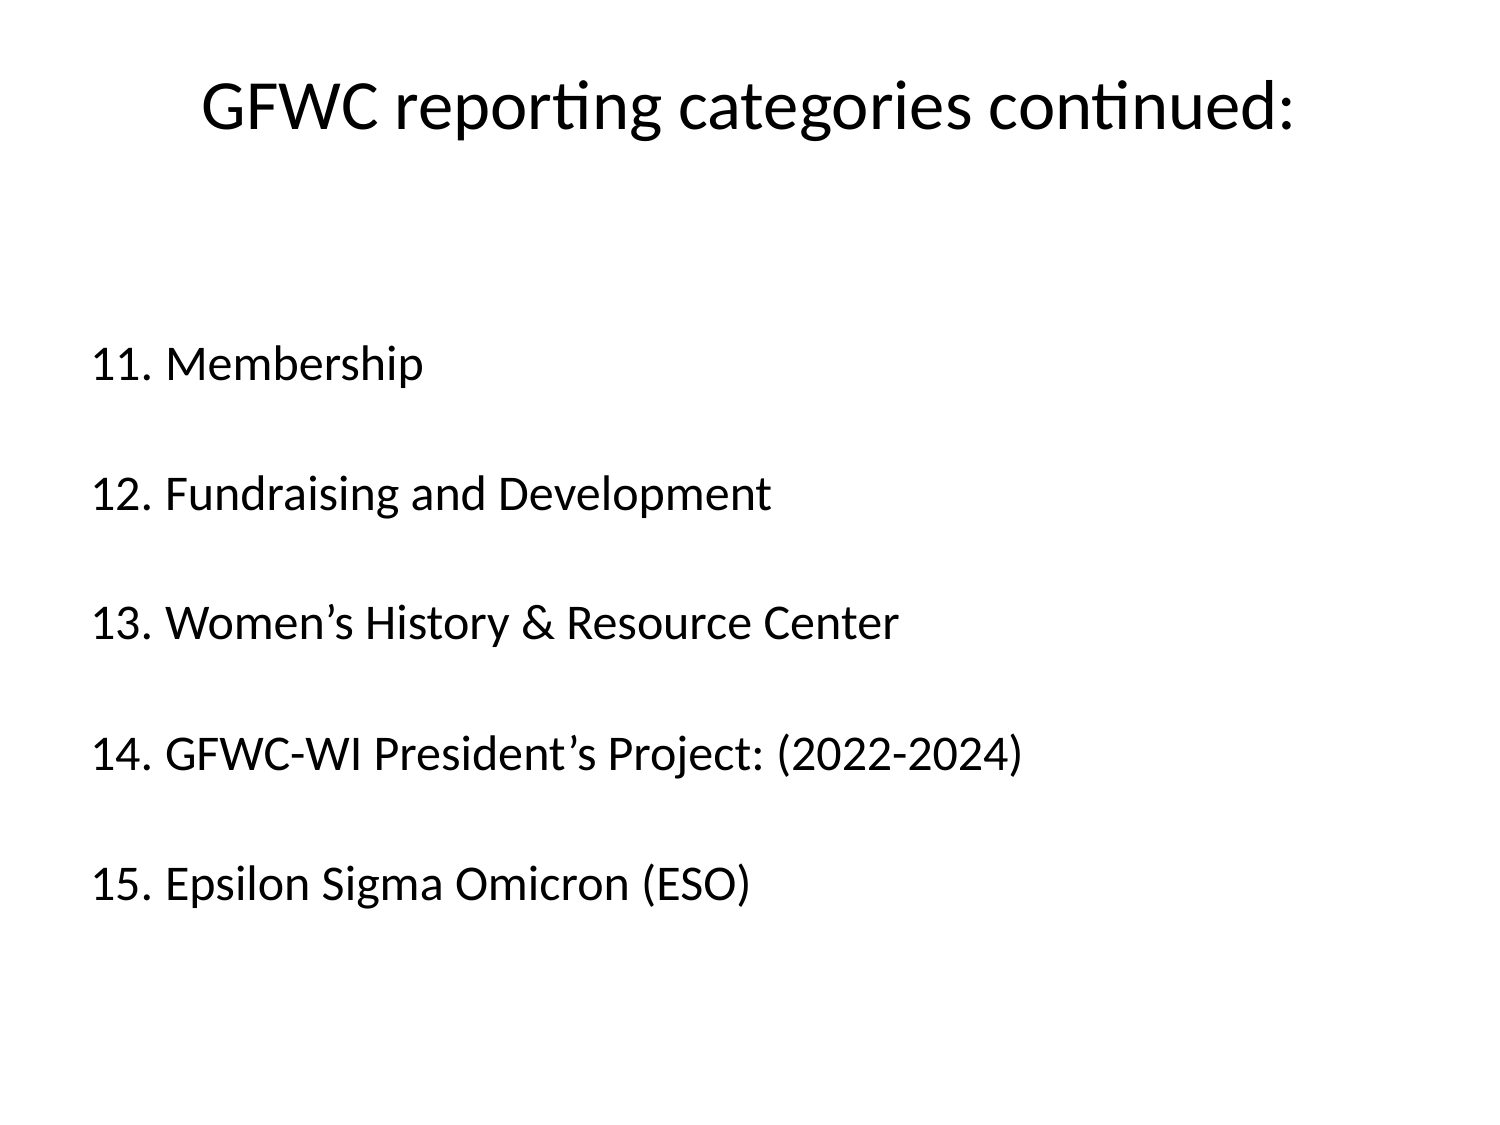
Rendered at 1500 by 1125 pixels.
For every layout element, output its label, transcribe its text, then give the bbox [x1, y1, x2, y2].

list Membership Fundraising and Development Women’s History & Resource Center GFWC-WI President’s Project: (2022-2024) Epsilon Sigma Omicron (ESO) [75, 262, 1425, 1005]
title GFWC reporting categories continued: [75, 50, 1425, 238]
